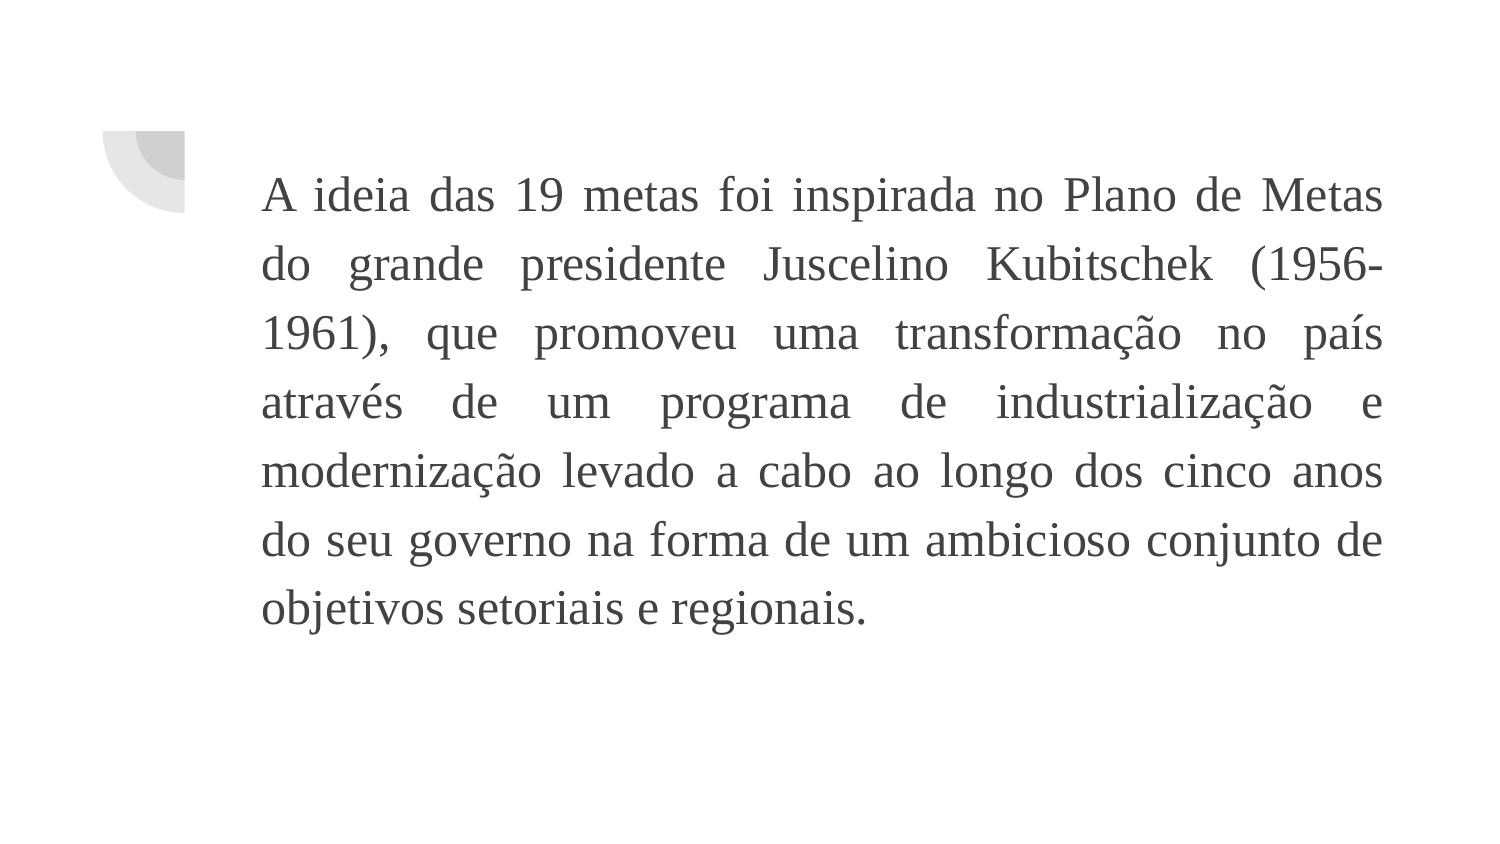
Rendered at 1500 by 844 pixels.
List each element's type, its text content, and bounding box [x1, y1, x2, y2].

list A ideia das 19 metas foi inspirada no Plano de Metas do grande presidente Juscelino Kubitschek (1956-1961), que promoveu uma transformação no país através de um programa de industrialização e modernização levado a cabo ao longo dos cinco anos do seu governo na forma de um ambicioso conjunto de objetivos setoriais e regionais. [246, 137, 1400, 555]
